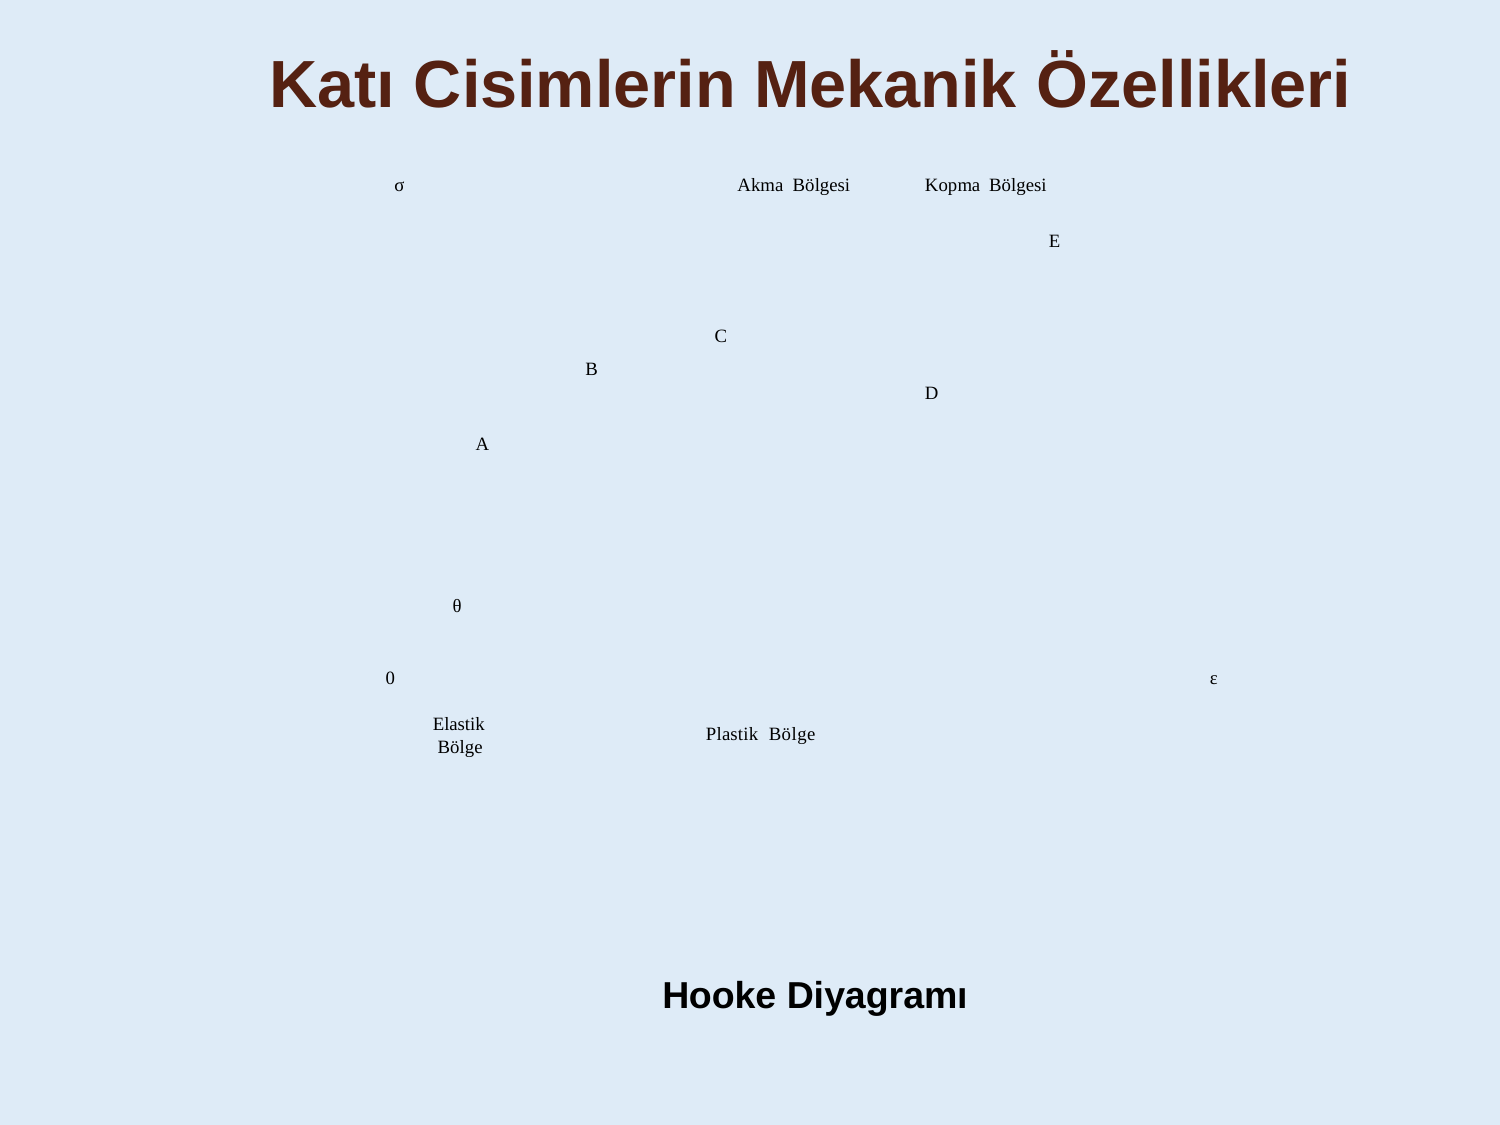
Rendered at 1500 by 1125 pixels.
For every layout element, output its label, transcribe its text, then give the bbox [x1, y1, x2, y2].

text_box Elastik Bölge [432, 712, 488, 758]
text_box Katı Cisimlerin Mekanik Özellikleri [269, 40, 1373, 121]
text_box B [585, 356, 619, 379]
text_box Hooke Diyagramı [662, 971, 989, 1016]
text_box C [714, 323, 748, 347]
text_box Plastik Bölge [705, 721, 818, 745]
text_box σ Akma Bölgesi Kopma Bölgesi [394, 172, 1068, 195]
text_box E [1048, 228, 1082, 251]
text_box θ [452, 593, 483, 617]
text_box D [925, 380, 960, 403]
text_box 0 ε [385, 650, 1239, 689]
text_box A [475, 431, 511, 454]
